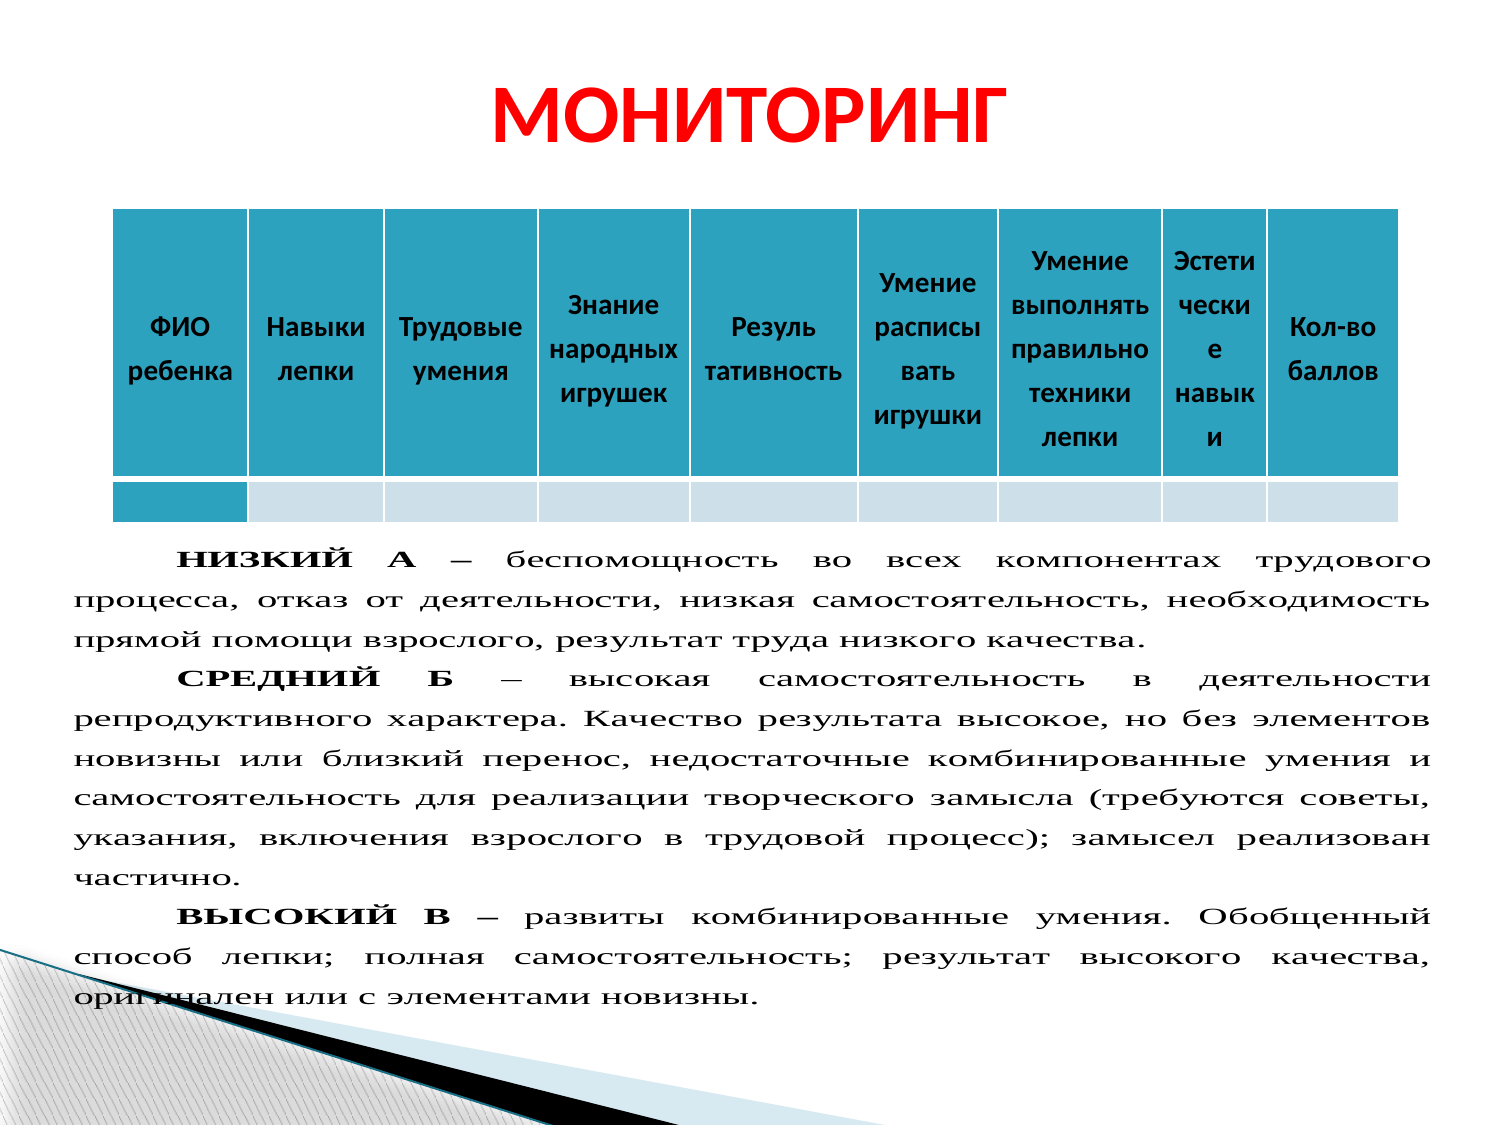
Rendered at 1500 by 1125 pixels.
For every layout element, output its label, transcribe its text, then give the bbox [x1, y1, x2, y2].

table_header Навыки лепки [249, 209, 383, 476]
table_header Кол-во баллов [1268, 209, 1398, 476]
table_cell [691, 482, 857, 522]
title мониторинг [75, 45, 1425, 173]
table_cell [113, 482, 247, 522]
table_header Знание народных игрушек [539, 209, 689, 476]
table_cell [999, 482, 1161, 522]
table_cell [385, 482, 537, 522]
table_cell [249, 482, 383, 522]
table_header Эстетические навыки [1163, 209, 1266, 476]
table_header Умение расписы вать игрушки [859, 209, 997, 476]
picture [73, 526, 1433, 1024]
table_cell [859, 482, 997, 522]
table_cell [1268, 482, 1398, 522]
table_cell [539, 482, 689, 522]
table_header Трудовые умения [385, 209, 537, 476]
table_header ФИО ребенка [113, 209, 247, 476]
table_cell [1163, 482, 1266, 522]
table_header Резуль тативность [691, 209, 857, 476]
table_header Умение выполнять правильно техники лепки [999, 209, 1161, 476]
